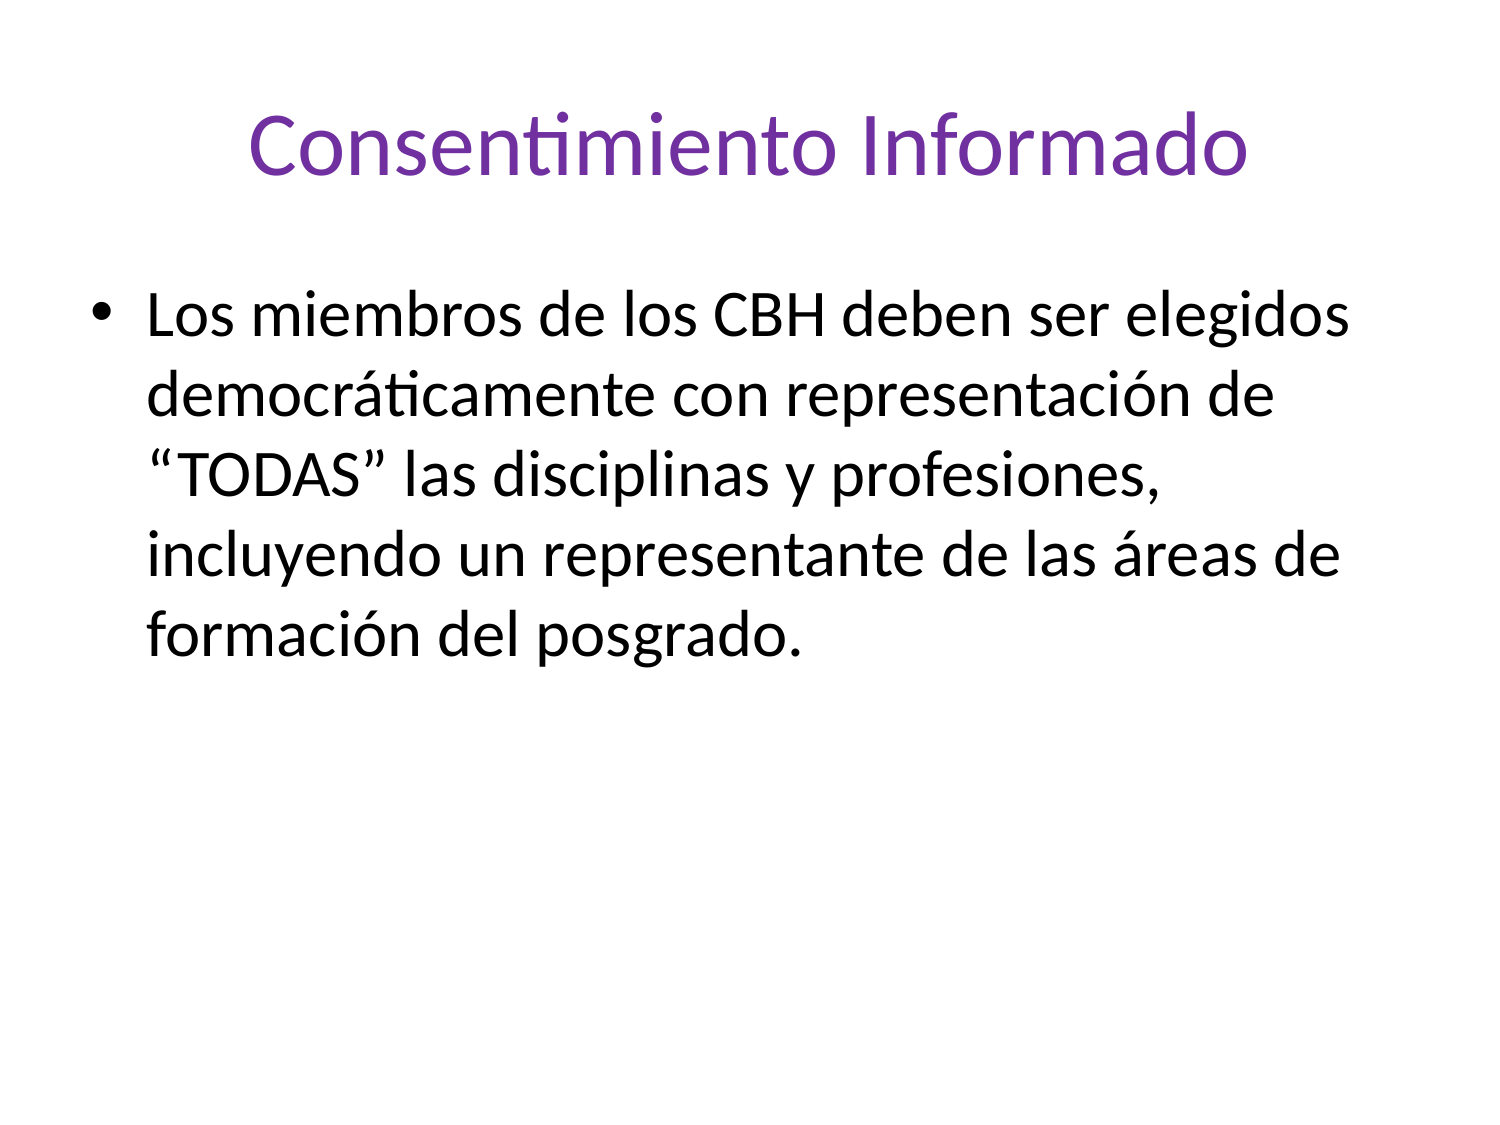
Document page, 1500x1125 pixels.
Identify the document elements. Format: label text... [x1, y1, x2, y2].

title Consentimiento Informado [75, 45, 1425, 233]
list Los miembros de los CBH deben ser elegidos democráticamente con representación de “TODAS” las disciplinas y profesiones, incluyendo un representante de las áreas de formación del posgrado. [75, 262, 1425, 1005]
